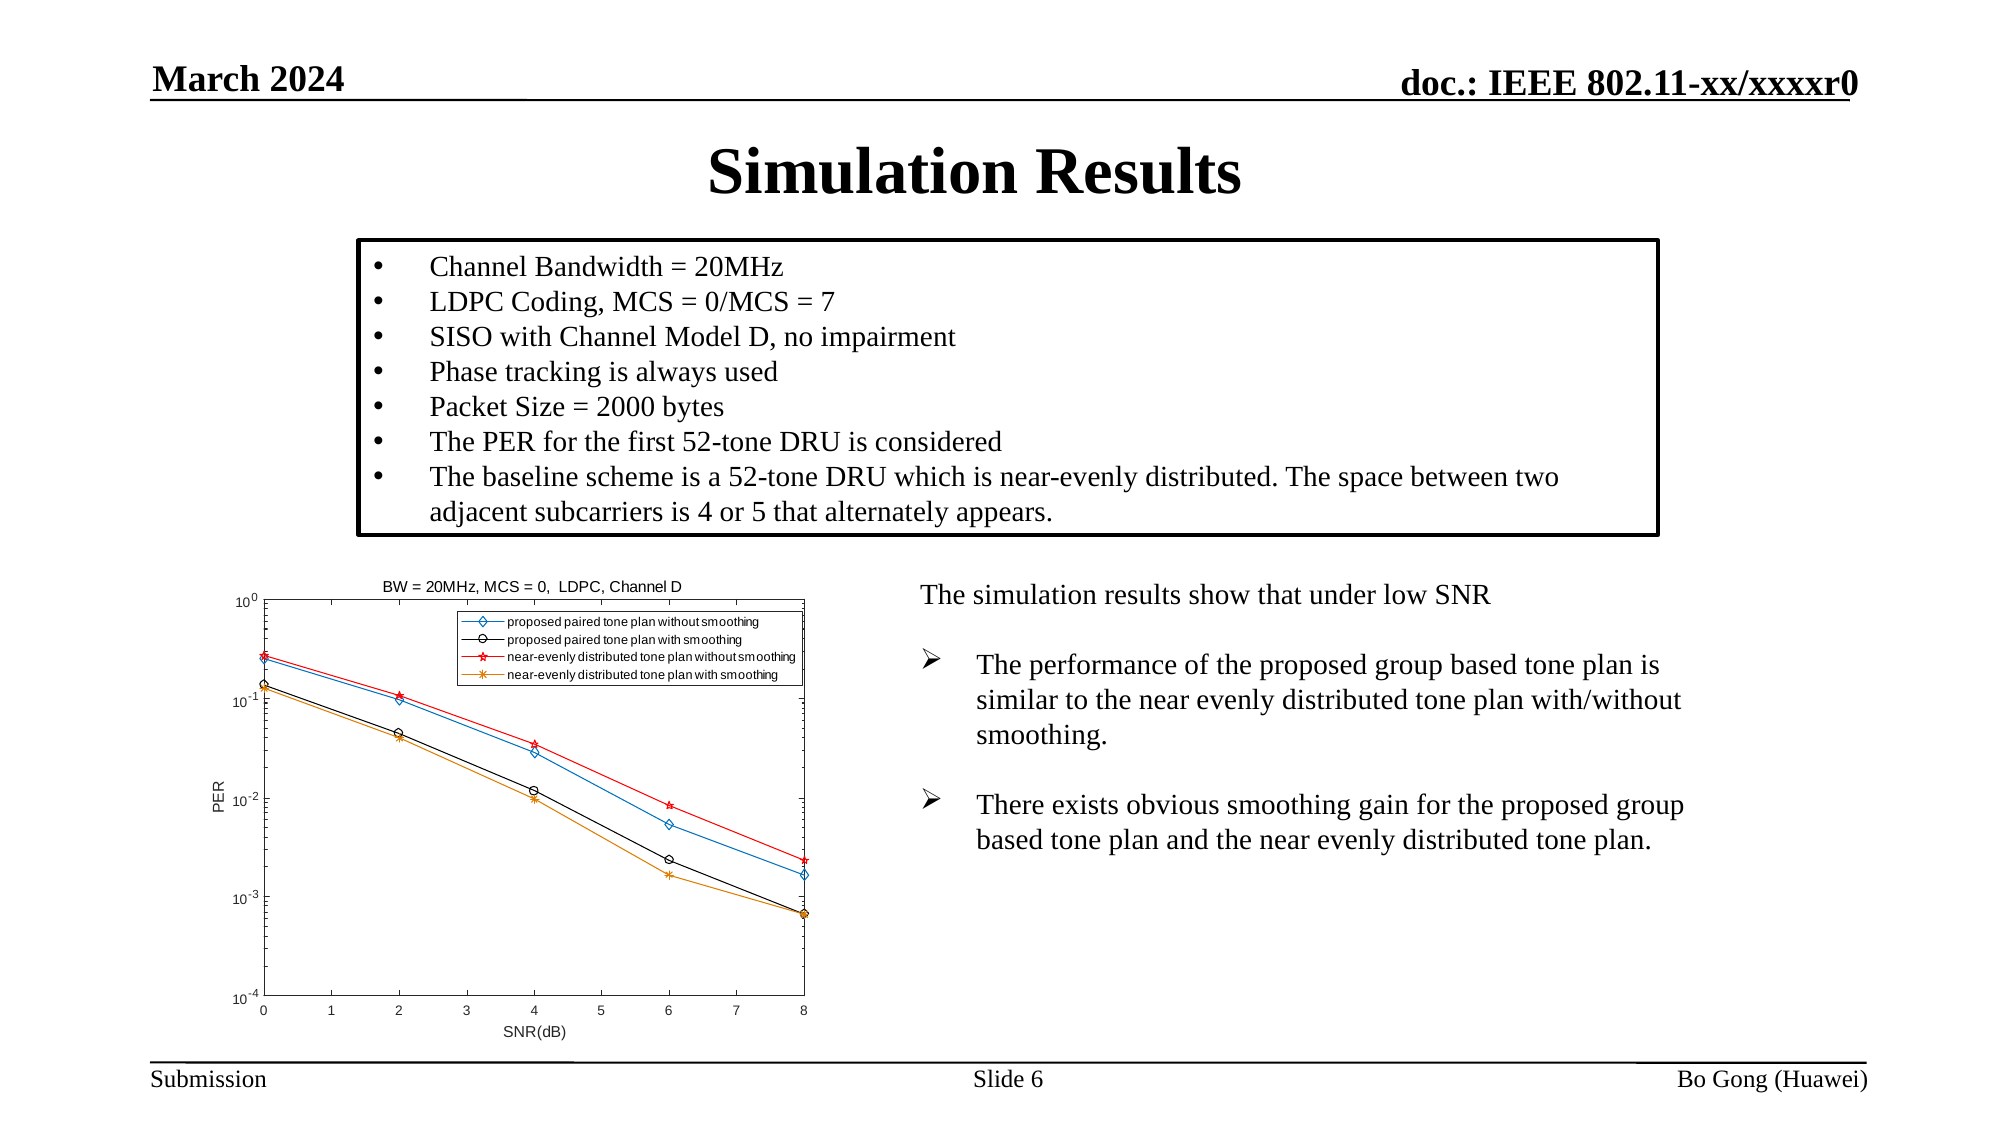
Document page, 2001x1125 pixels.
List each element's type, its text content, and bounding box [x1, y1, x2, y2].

text_box The simulation results show that under low SNR The performance of the proposed group based tone plan is similar to the near evenly distributed tone plan with/without smoothing. There exists obvious smoothing gain for the proposed group based tone plan and the near evenly distributed tone plan. [905, 568, 1721, 863]
text_box Simulation Results [125, 79, 1826, 255]
picture [172, 563, 871, 1049]
slide_number Slide 6 [950, 1061, 1067, 1123]
footer Bo Gong (Huawei) [1171, 1061, 1869, 1093]
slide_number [152, 54, 563, 79]
text_box Channel Bandwidth = 20MHz LDPC Coding, MCS = 0/MCS = 7 SISO with Channel Model D, no impairment Phase tracking is always used Packet Size = 2000 bytes The PER for the first 52-tone DRU is considered The baseline scheme is a 52-tone DRU which is near-evenly distributed. The space between two adjacent subcarriers is 4 or 5 that alternately appears. [356, 255, 1660, 537]
